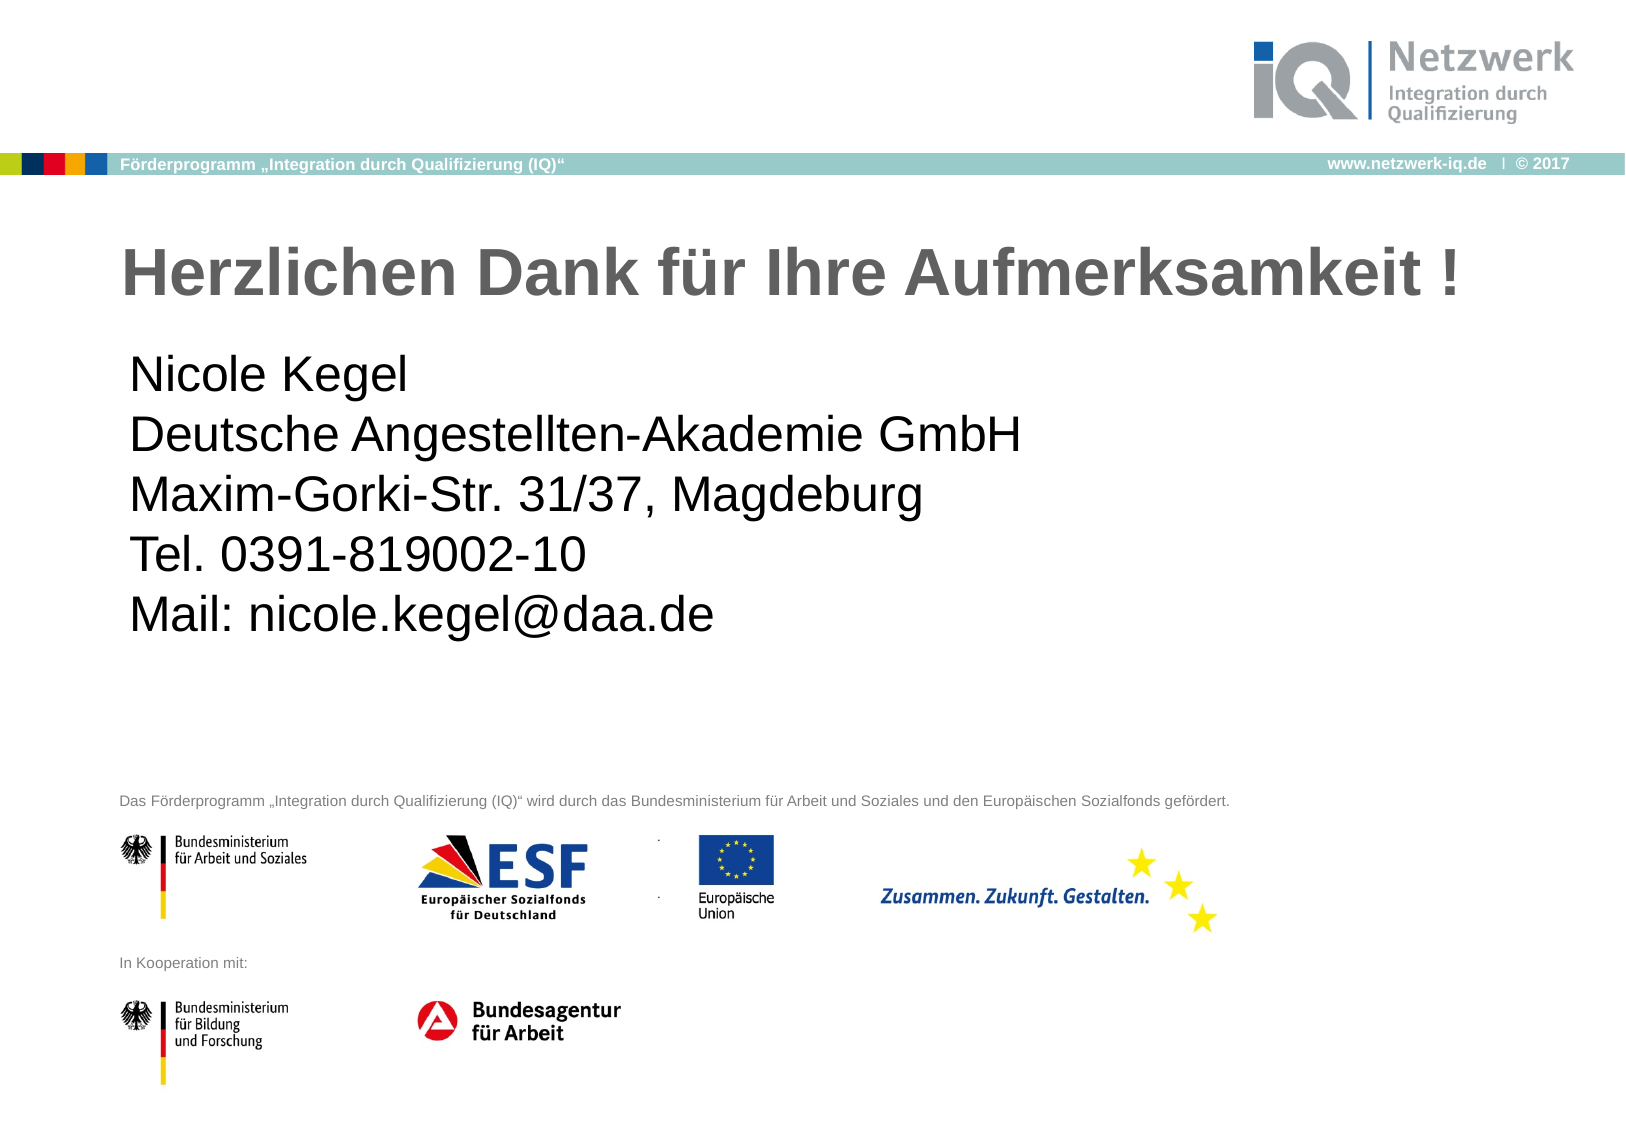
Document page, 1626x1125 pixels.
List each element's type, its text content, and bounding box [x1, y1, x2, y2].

picture [0, 153, 1625, 175]
text_box Nicole Kegel Deutsche Angestellten-Akademie GmbH Maxim-Gorki-Str. 31/37, Magdeburg Tel. 0391-819002-10 Mail: nicole.kegel@daa.de [114, 333, 1097, 649]
picture [0, 731, 1625, 1125]
picture [1254, 41, 1574, 124]
text_box Herzlichen Dank für Ihre Aufmerksamkeit ! [106, 221, 1527, 320]
